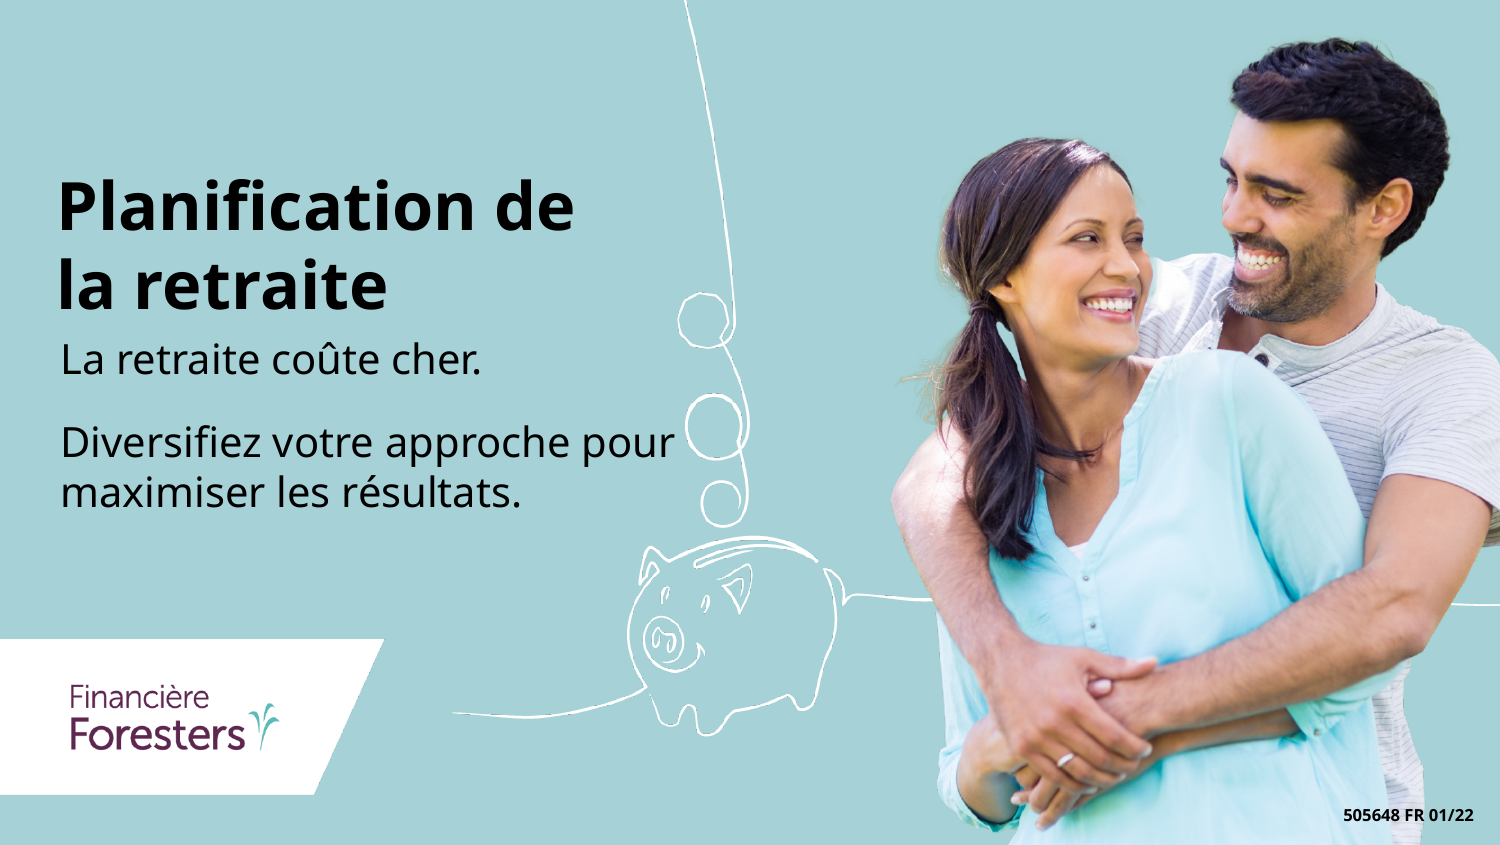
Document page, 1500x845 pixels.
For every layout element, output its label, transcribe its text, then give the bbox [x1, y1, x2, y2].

picture [0, 639, 393, 795]
text_box 505648 FR 01/22 [438, 797, 1489, 833]
subtitle La retraite coûte cher. Diversifiez votre approche pour maximiser les résultats. [60, 332, 754, 518]
picture [435, 0, 1500, 845]
title Planification de la retraite [56, 162, 1426, 323]
